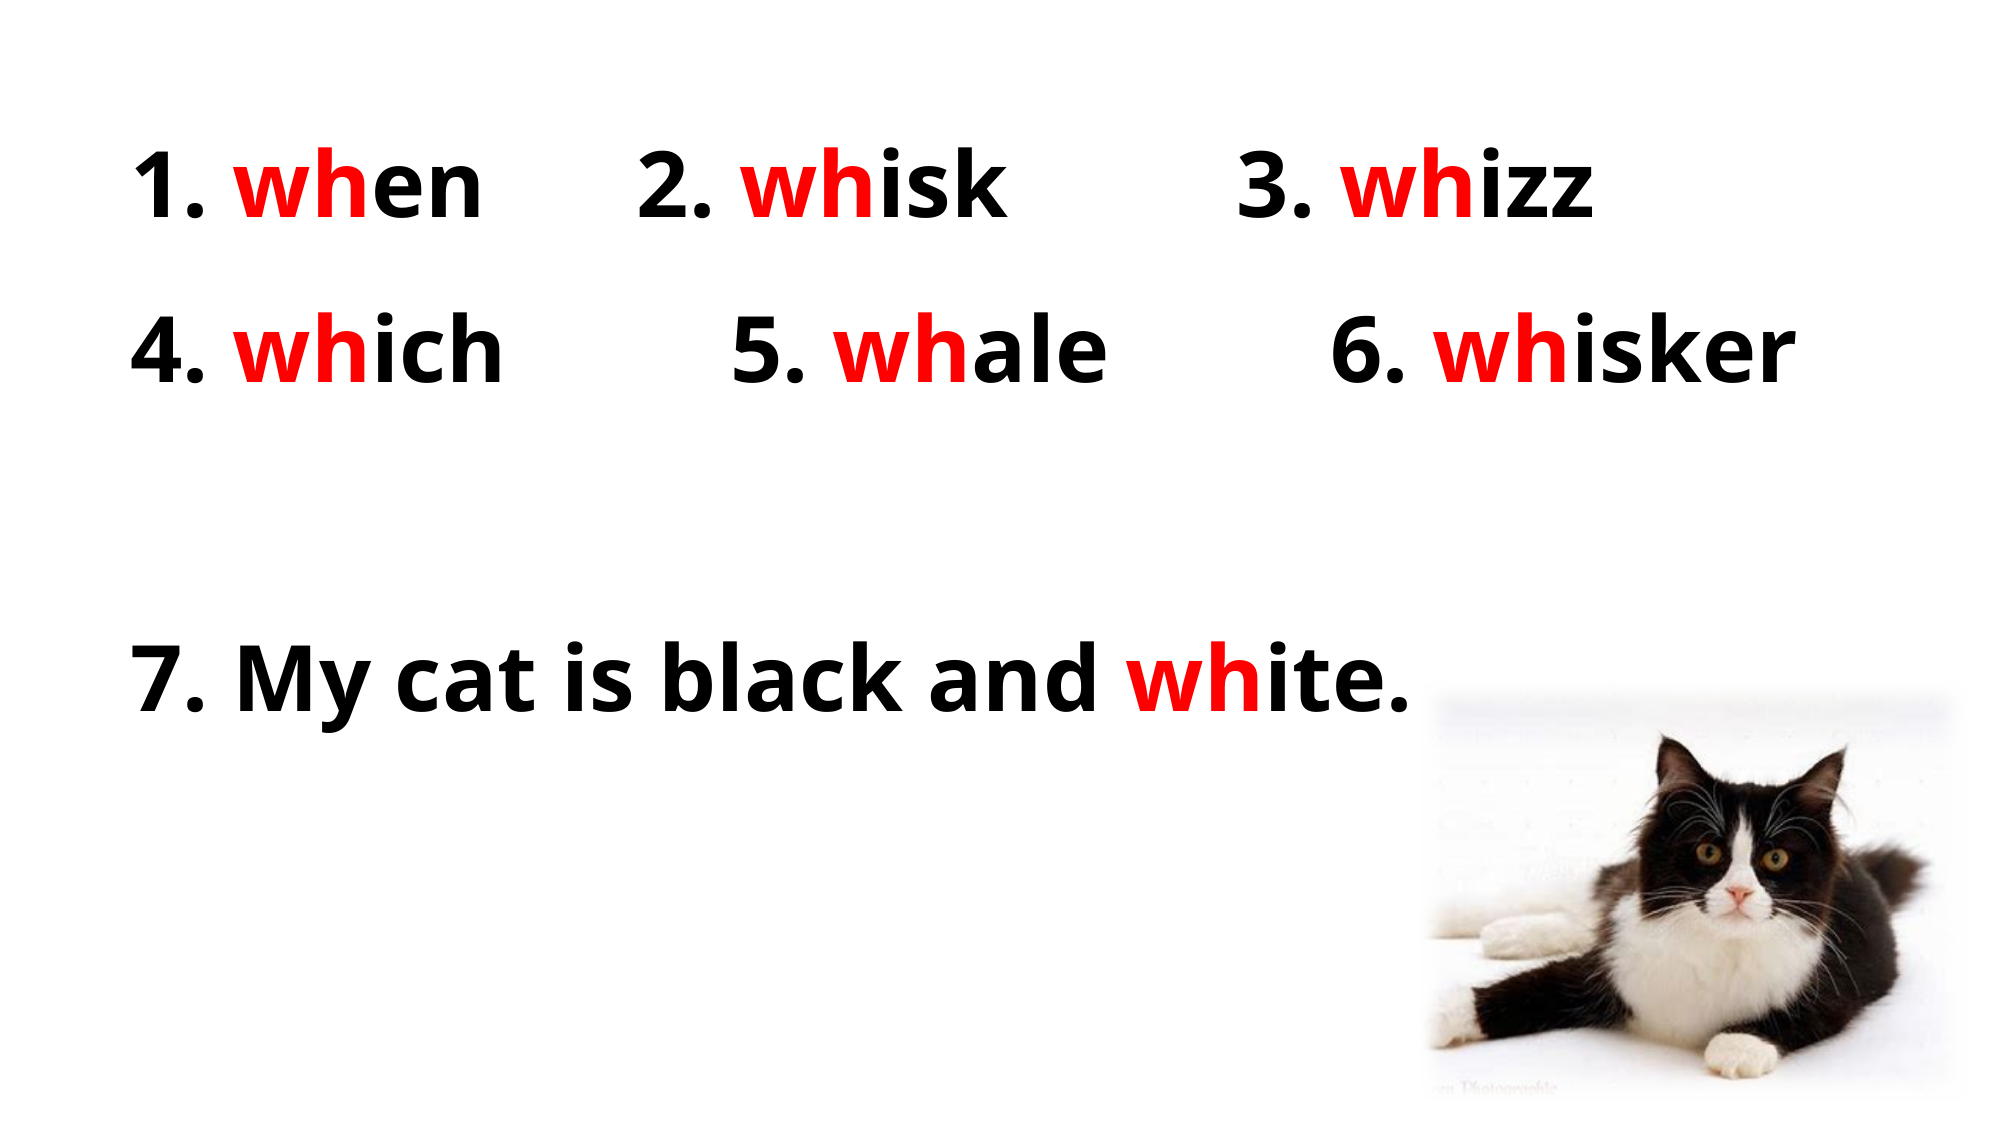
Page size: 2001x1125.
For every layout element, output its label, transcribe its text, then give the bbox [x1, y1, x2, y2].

text_box when 2. whisk 3. whizz 4. which 5. whale 6. whisker 7. My cat is black and white. [115, 63, 1954, 738]
picture [1419, 679, 1968, 1102]
